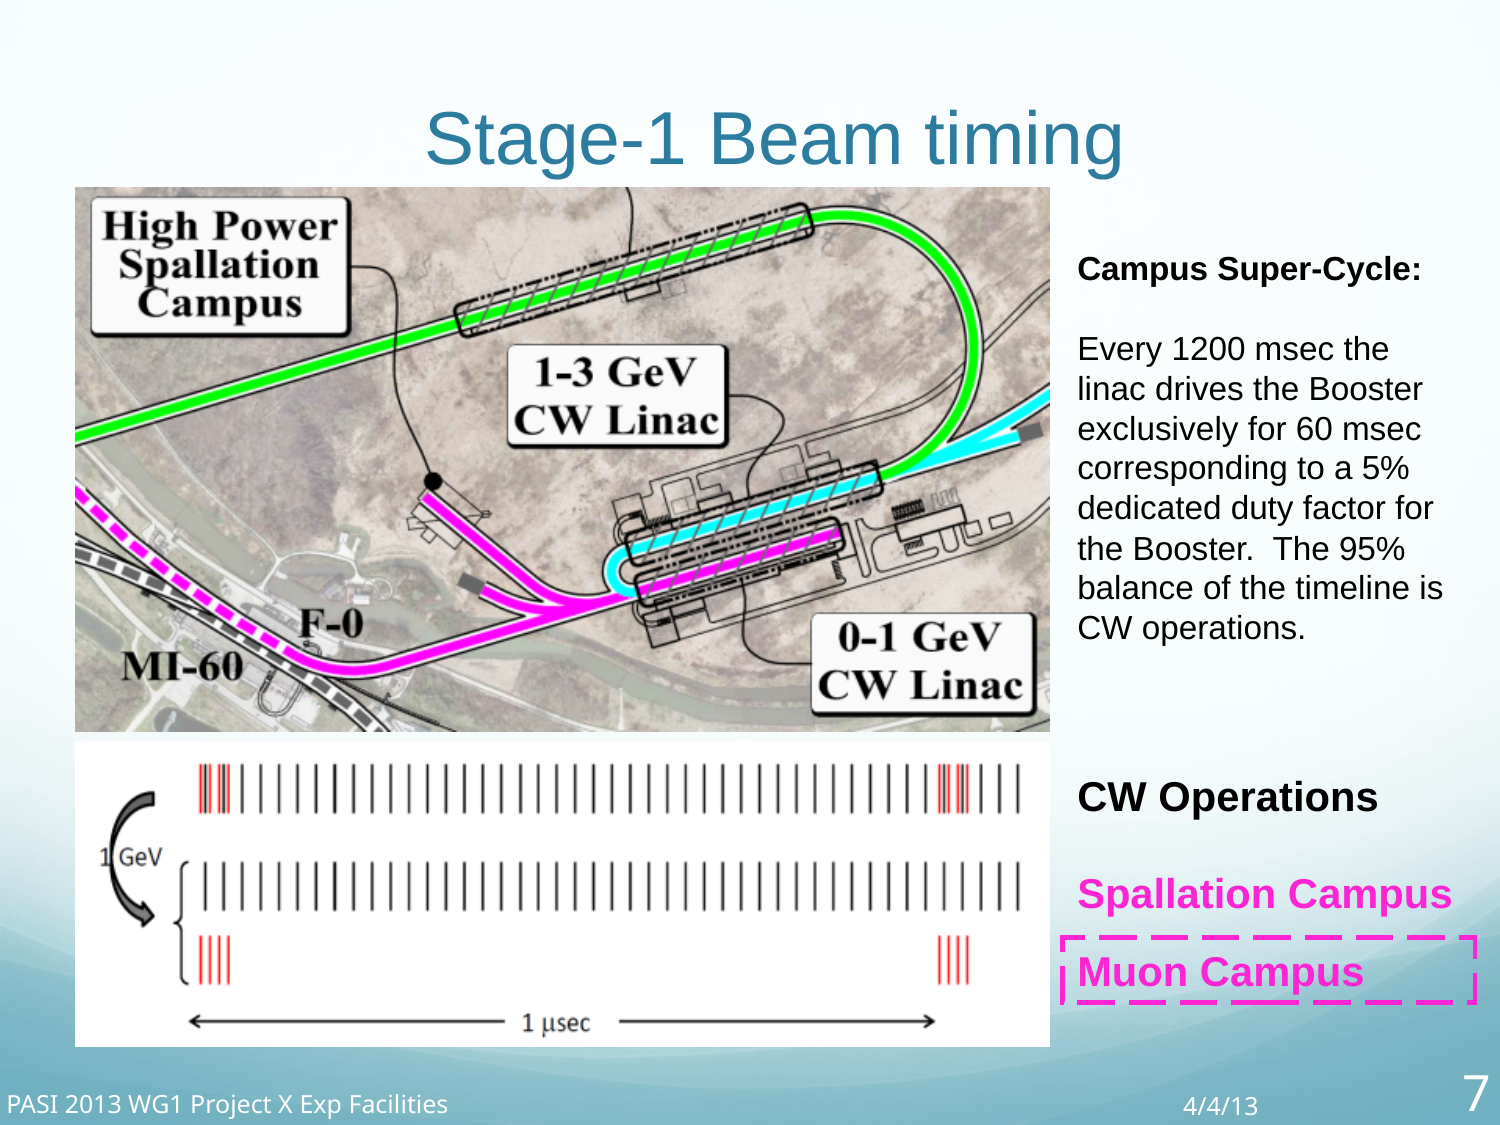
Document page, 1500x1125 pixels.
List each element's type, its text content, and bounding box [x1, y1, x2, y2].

picture [74, 740, 1051, 1047]
title Stage-1 Beam timing [212, 0, 1338, 188]
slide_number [923, 1075, 1274, 1125]
text_box CW Operations [1067, 762, 1463, 828]
text_box Campus Super-Cycle: Every 1200 msec the linac drives the Booster exclusively for 60 msec corresponding to a 5% dedicated duty factor for the Booster. The 95% balance of the timeline is CW operations. [1067, 239, 1463, 654]
slide_number 7 [1343, 1066, 1500, 1125]
footer PASI 2013 WG1 Project X Exp Facilities [0, 1075, 786, 1125]
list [74, 186, 1051, 732]
text_box Muon Campus [1067, 937, 1475, 1003]
text_box Spallation Campus [1067, 859, 1475, 925]
